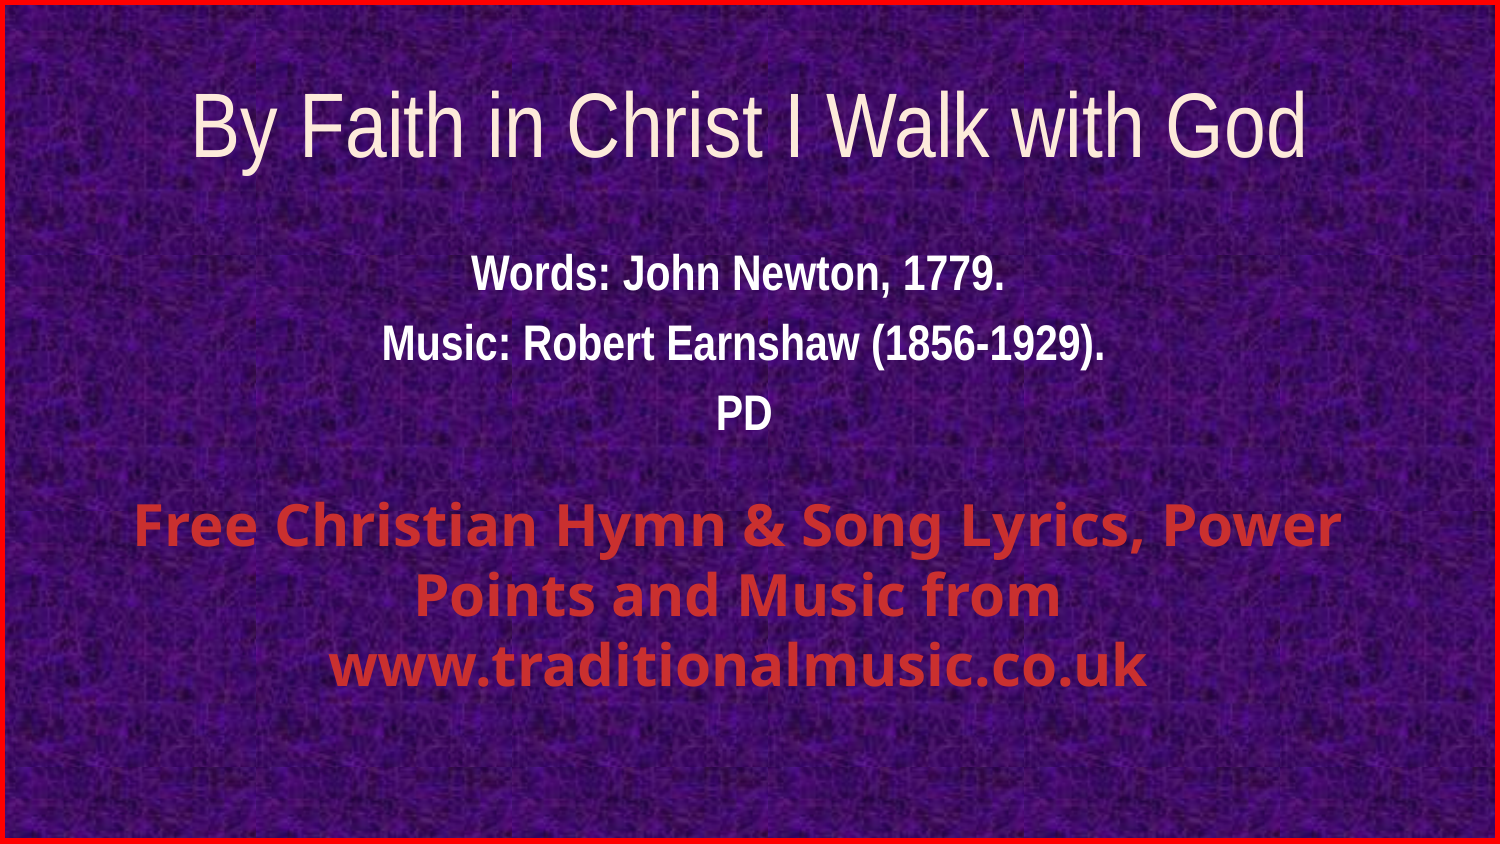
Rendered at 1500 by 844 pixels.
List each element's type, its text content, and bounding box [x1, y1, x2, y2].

title By Faith in Christ I Walk with God [41, 43, 1459, 198]
subtitle Words: John Newton, 1779. Music: Robert Earnshaw (1856-1929). PD [41, 232, 1447, 458]
picture [5, 5, 1495, 838]
